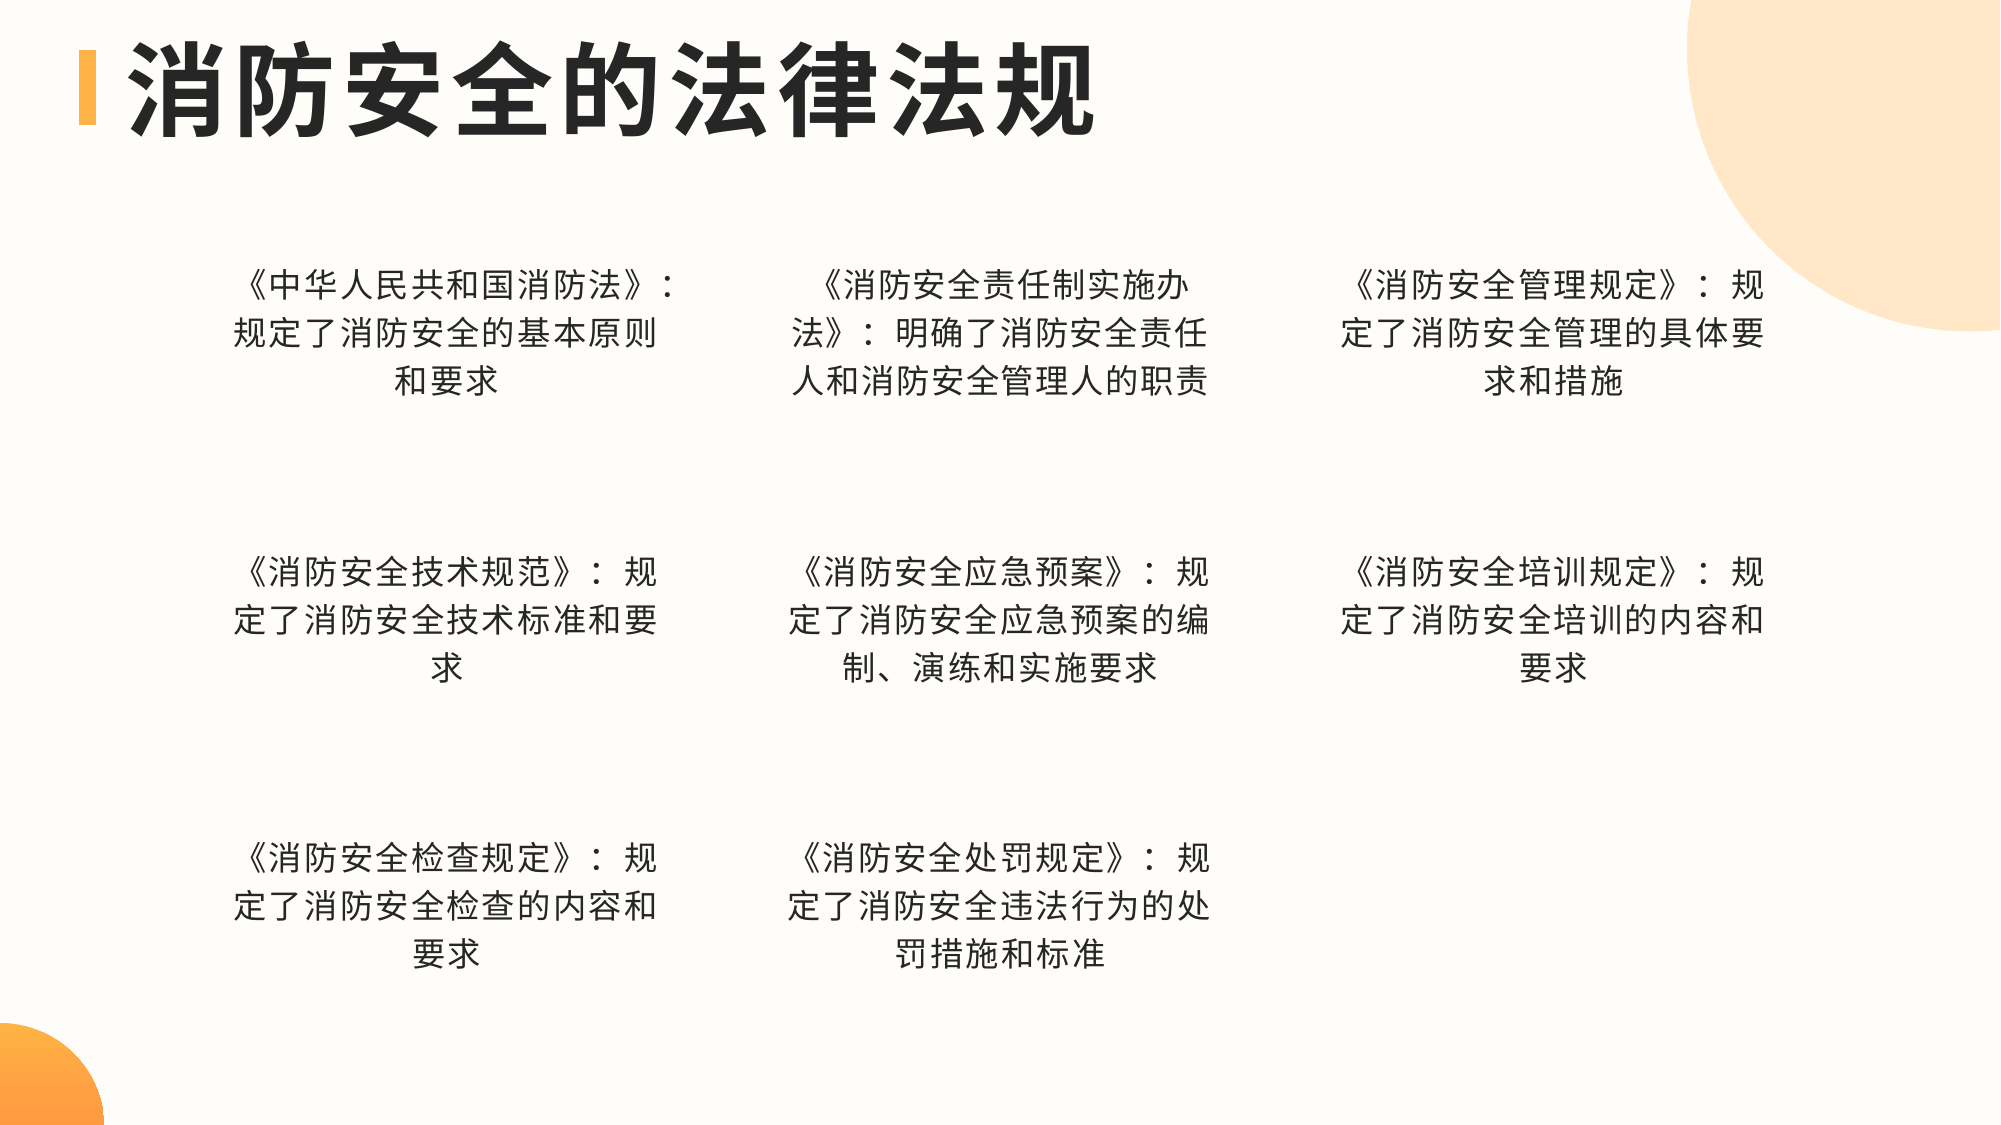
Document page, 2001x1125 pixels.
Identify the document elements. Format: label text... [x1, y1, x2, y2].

text_box 《消防安全处罚规定》：规定了消防安全违法行为的处罚措施和标准 [767, 821, 1234, 1002]
text_box 《消防安全培训规定》：规定了消防安全培训的内容和要求 [1321, 535, 1787, 715]
text_box 《消防安全技术规范》：规定了消防安全技术标准和要求 [214, 535, 680, 715]
text_box 《消防安全应急预案》：规定了消防安全应急预案的编制、演练和实施要求 [767, 535, 1234, 715]
text_box 消防安全的法律法规 [124, 24, 1925, 150]
text_box 《中华人民共和国消防法》：规定了消防安全的基本原则和要求 [214, 248, 680, 429]
text_box 《消防安全检查规定》：规定了消防安全检查的内容和要求 [214, 821, 680, 1002]
text_box [0, 1022, 105, 1125]
text_box [1686, 0, 2000, 333]
text_box 《消防安全责任制实施办法》：明确了消防安全责任人和消防安全管理人的职责 [767, 248, 1234, 429]
text_box 《消防安全管理规定》：规定了消防安全管理的具体要求和措施 [1321, 248, 1787, 429]
